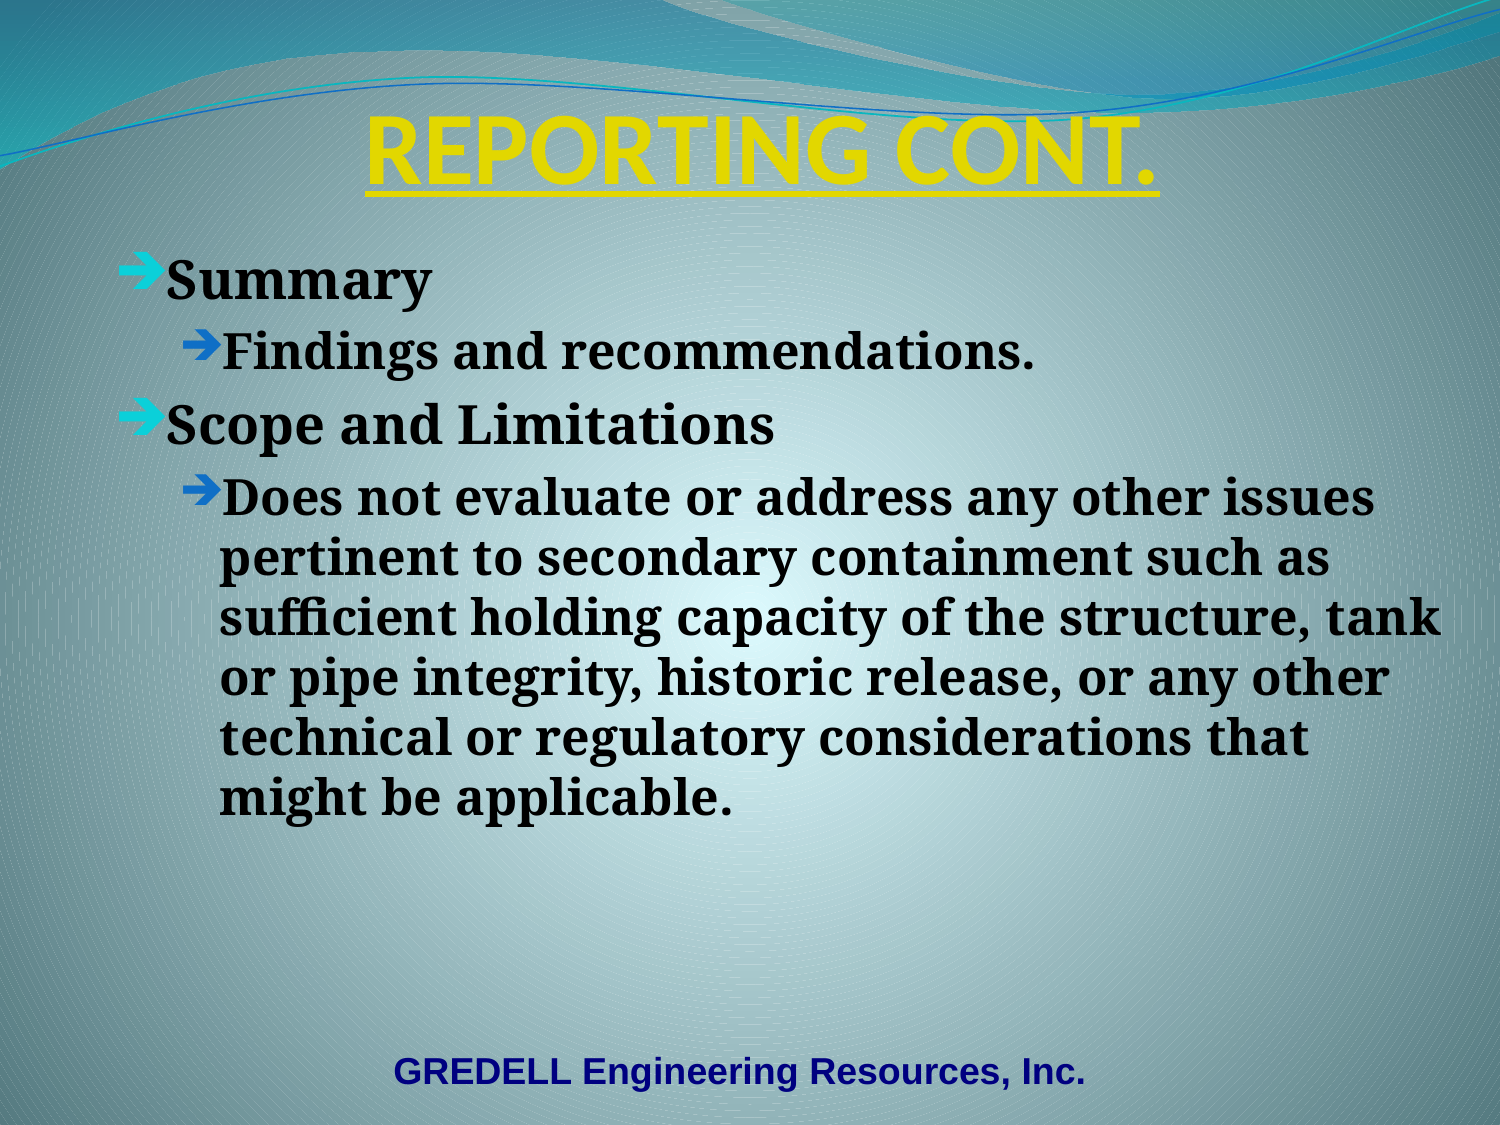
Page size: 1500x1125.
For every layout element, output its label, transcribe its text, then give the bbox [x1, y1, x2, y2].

title REPORTING CONT. [49, 49, 1476, 213]
list Summary Findings and recommendations. Scope and Limitations Does not evaluate or address any other issues pertinent to secondary containment such as sufficient holding capacity of the structure, tank or pipe integrity, historic release, or any other technical or regulatory considerations that might be applicable. [99, 237, 1463, 1013]
text_box GREDELL Engineering Resources, Inc. [378, 1039, 1102, 1099]
